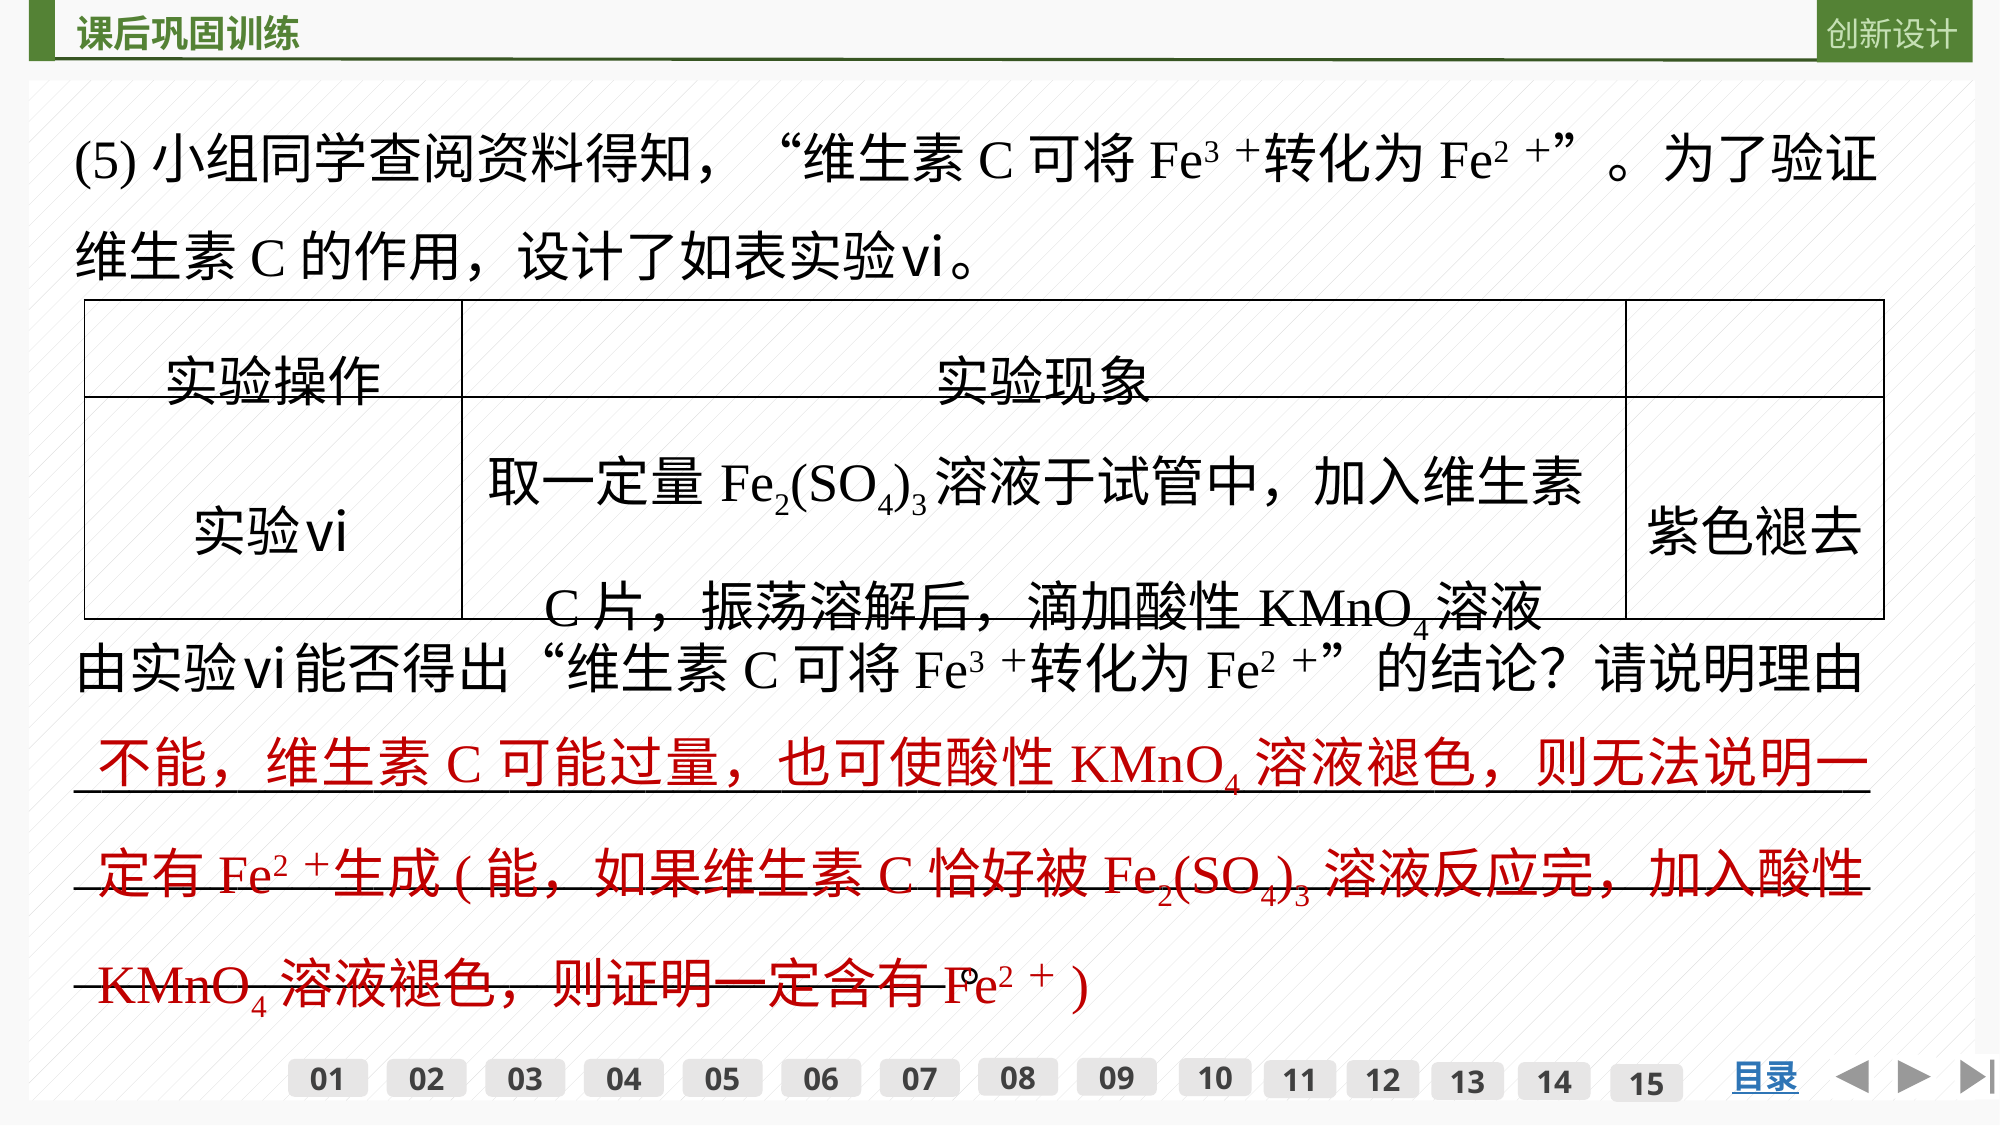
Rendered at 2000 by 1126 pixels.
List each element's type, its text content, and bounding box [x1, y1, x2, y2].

text_box 不能，维生素C可能过量，也可使酸性KMnO4溶液褪色，则无法说明一定有Fe2＋生成(能，如果维生素C恰好被Fe2(SO4)3溶液反应完，加入酸性KMnO4溶液褪色，则证明一定含有Fe2＋) [82, 683, 1885, 1032]
table_header 实验现象 [463, 301, 1625, 396]
table_cell 取一定量Fe2(SO4)3溶液于试管中，加入维生素C片，振荡溶解后，滴加酸性KMnO4溶液 [463, 398, 1625, 592]
table_header [1627, 301, 1883, 396]
table_header 实验操作 [85, 301, 461, 396]
table_cell 紫色褪去 [1627, 398, 1883, 592]
text_box (5)小组同学查阅资料得知，“维生素C可将Fe3＋转化为Fe2＋”。为了验证维生素C的作用，设计了如表实验ⅵ。 [54, 82, 1900, 297]
table_cell 实验ⅵ [85, 398, 461, 592]
text_box 由实验ⅵ能否得出“维生素C可将Fe3＋转化为Fe2＋”的结论？请说明理由____________________________________________________________________________________________________________________________________ ________________________________。 [54, 592, 1900, 1002]
